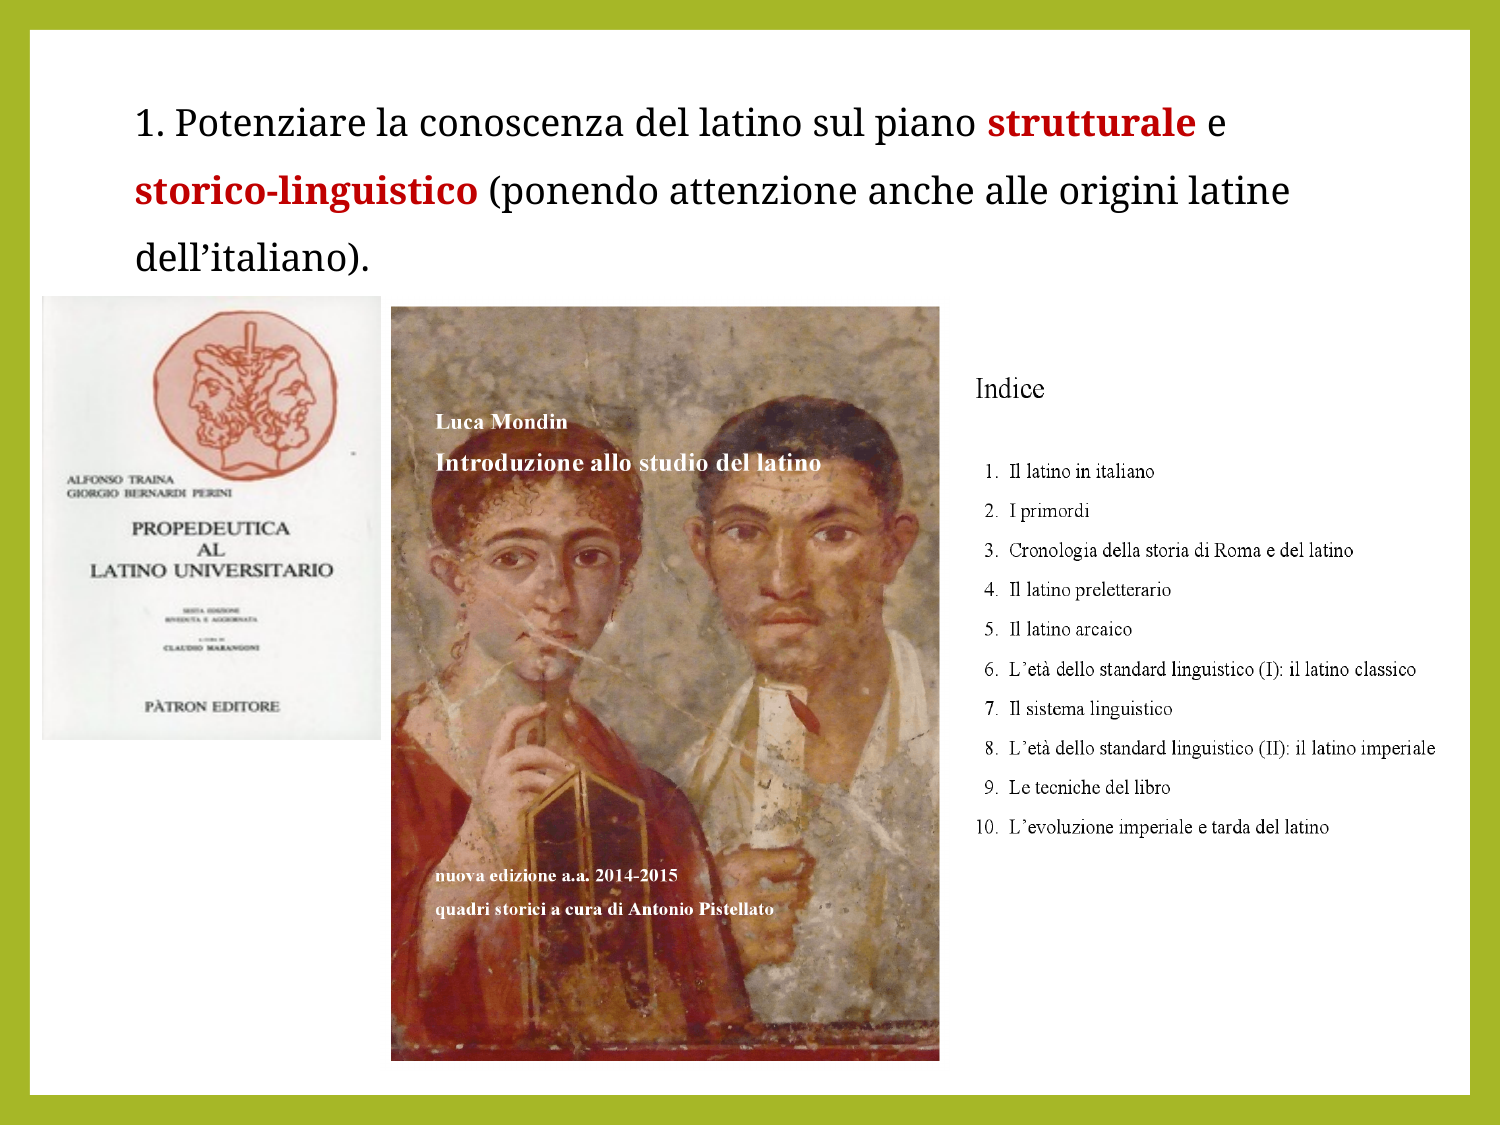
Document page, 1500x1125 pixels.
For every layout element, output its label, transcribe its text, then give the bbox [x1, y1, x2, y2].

picture [42, 296, 1467, 1071]
text_box 1. Potenziare la conoscenza del latino sul piano strutturale e storico-linguistico (ponendo attenzione anche alle origini latine dell’italiano). [119, 69, 1383, 287]
